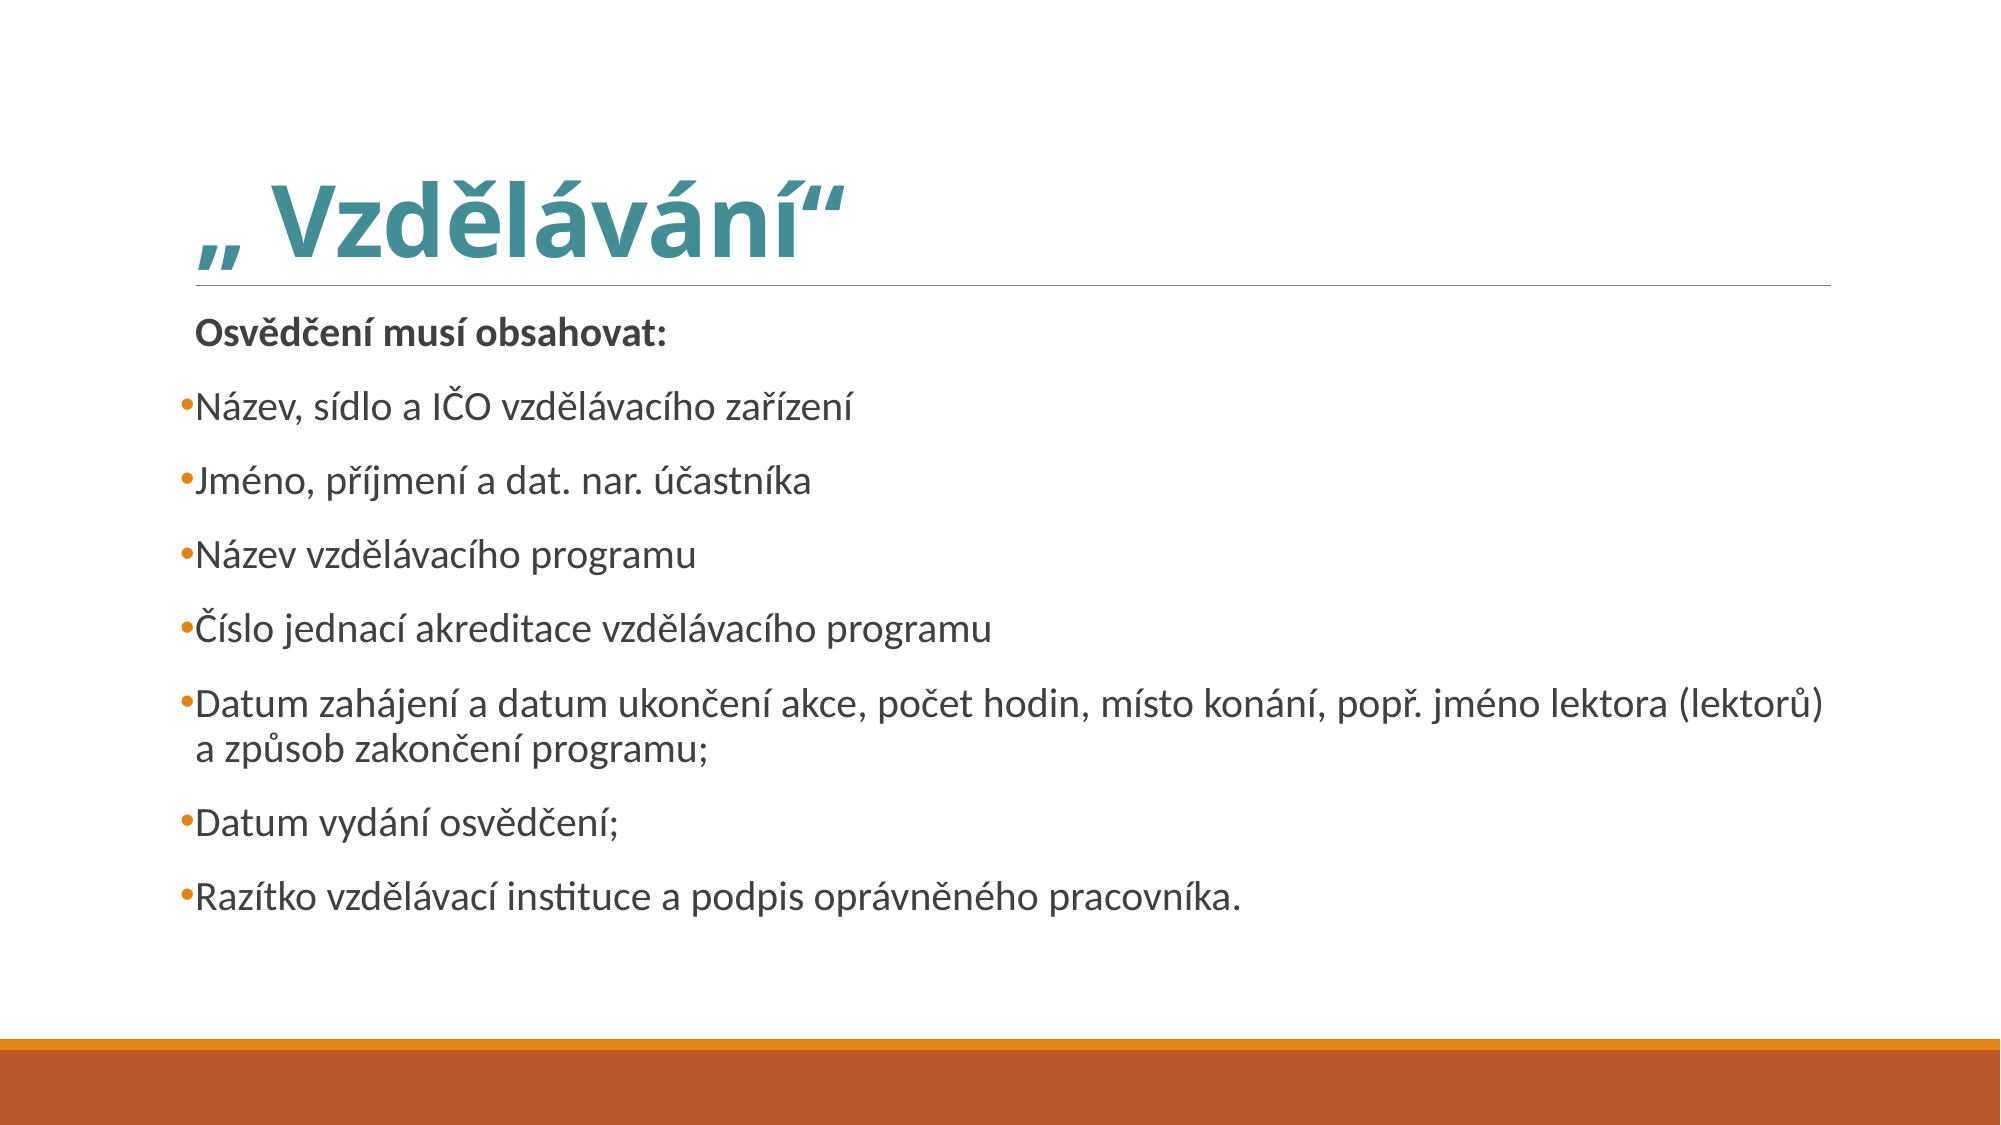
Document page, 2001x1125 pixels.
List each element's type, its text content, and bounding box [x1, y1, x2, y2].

list Osvědčení musí obsahovat: Název, sídlo a IČO vzdělávacího zařízení Jméno, příjmení a dat. nar. účastníka Název vzdělávacího programu Číslo jednací akreditace vzdělávacího programu Datum zahájení a datum ukončení akce, počet hodin, místo konání, popř. jméno lektora (lektorů) a způsob zakončení programu; Datum vydání osvědčení; Razítko vzdělávací instituce a podpis oprávněného pracovníka. [180, 302, 1830, 963]
title „ Vzdělávání“ [180, 47, 1830, 285]
